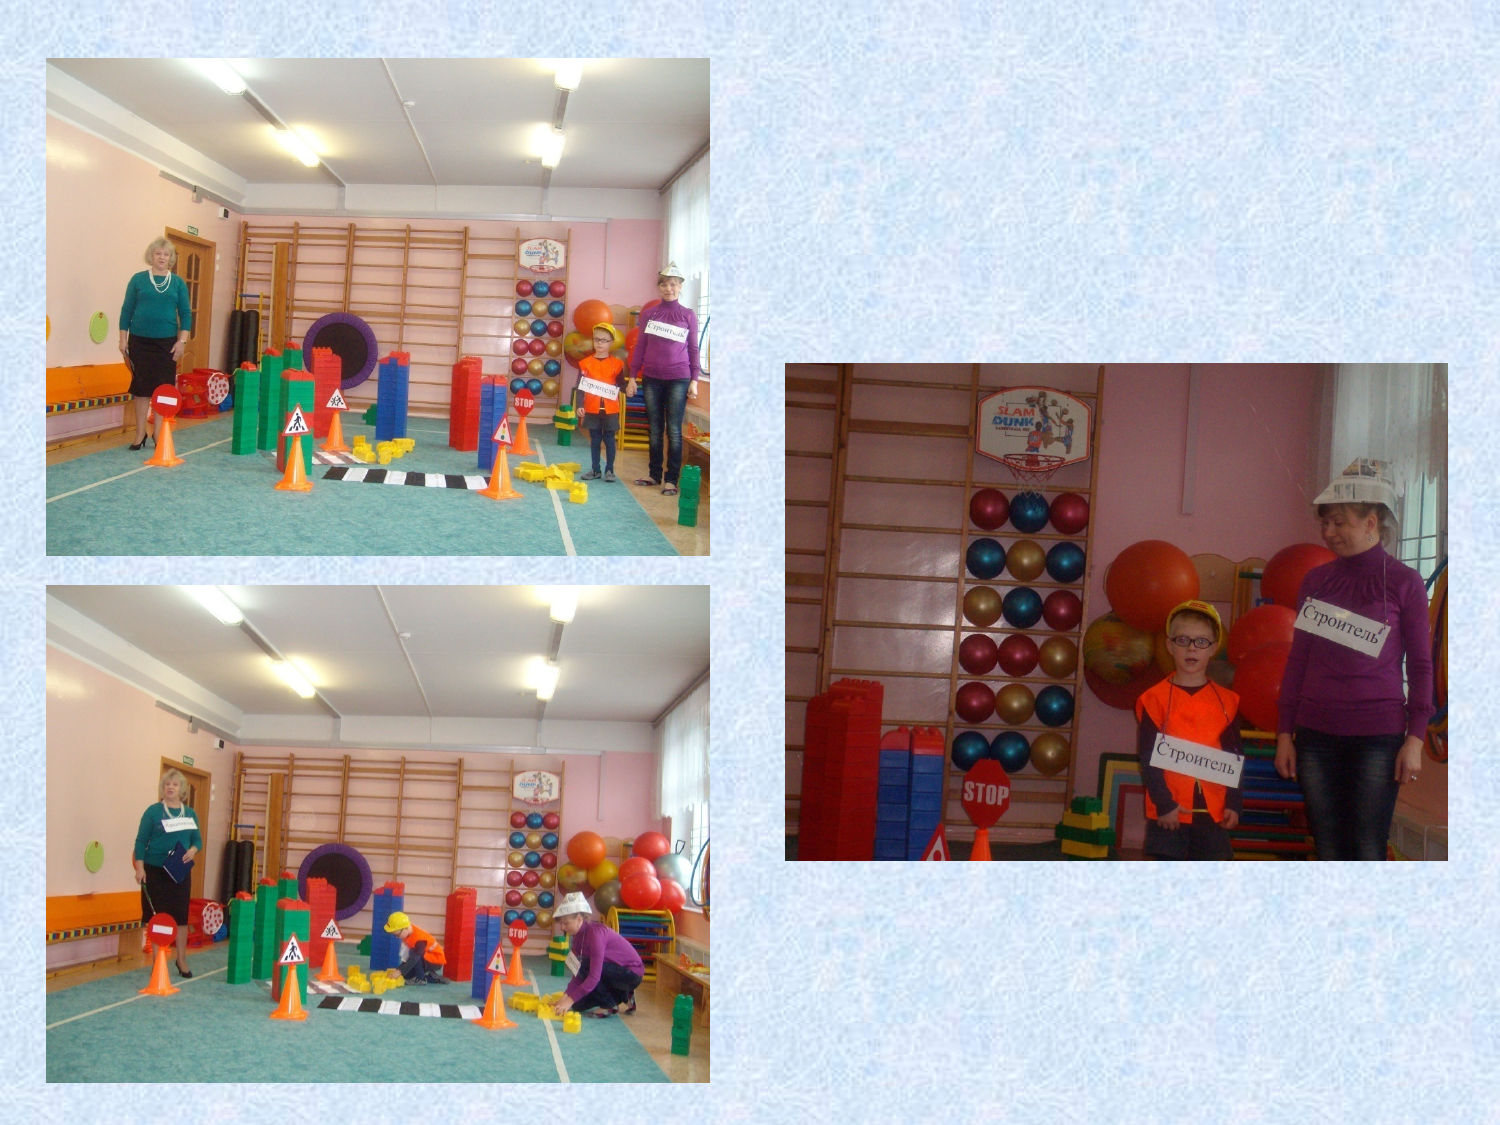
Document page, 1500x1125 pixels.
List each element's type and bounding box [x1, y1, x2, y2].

list [46, 585, 710, 1083]
picture [0, 0, 1500, 1125]
list [46, 58, 710, 556]
